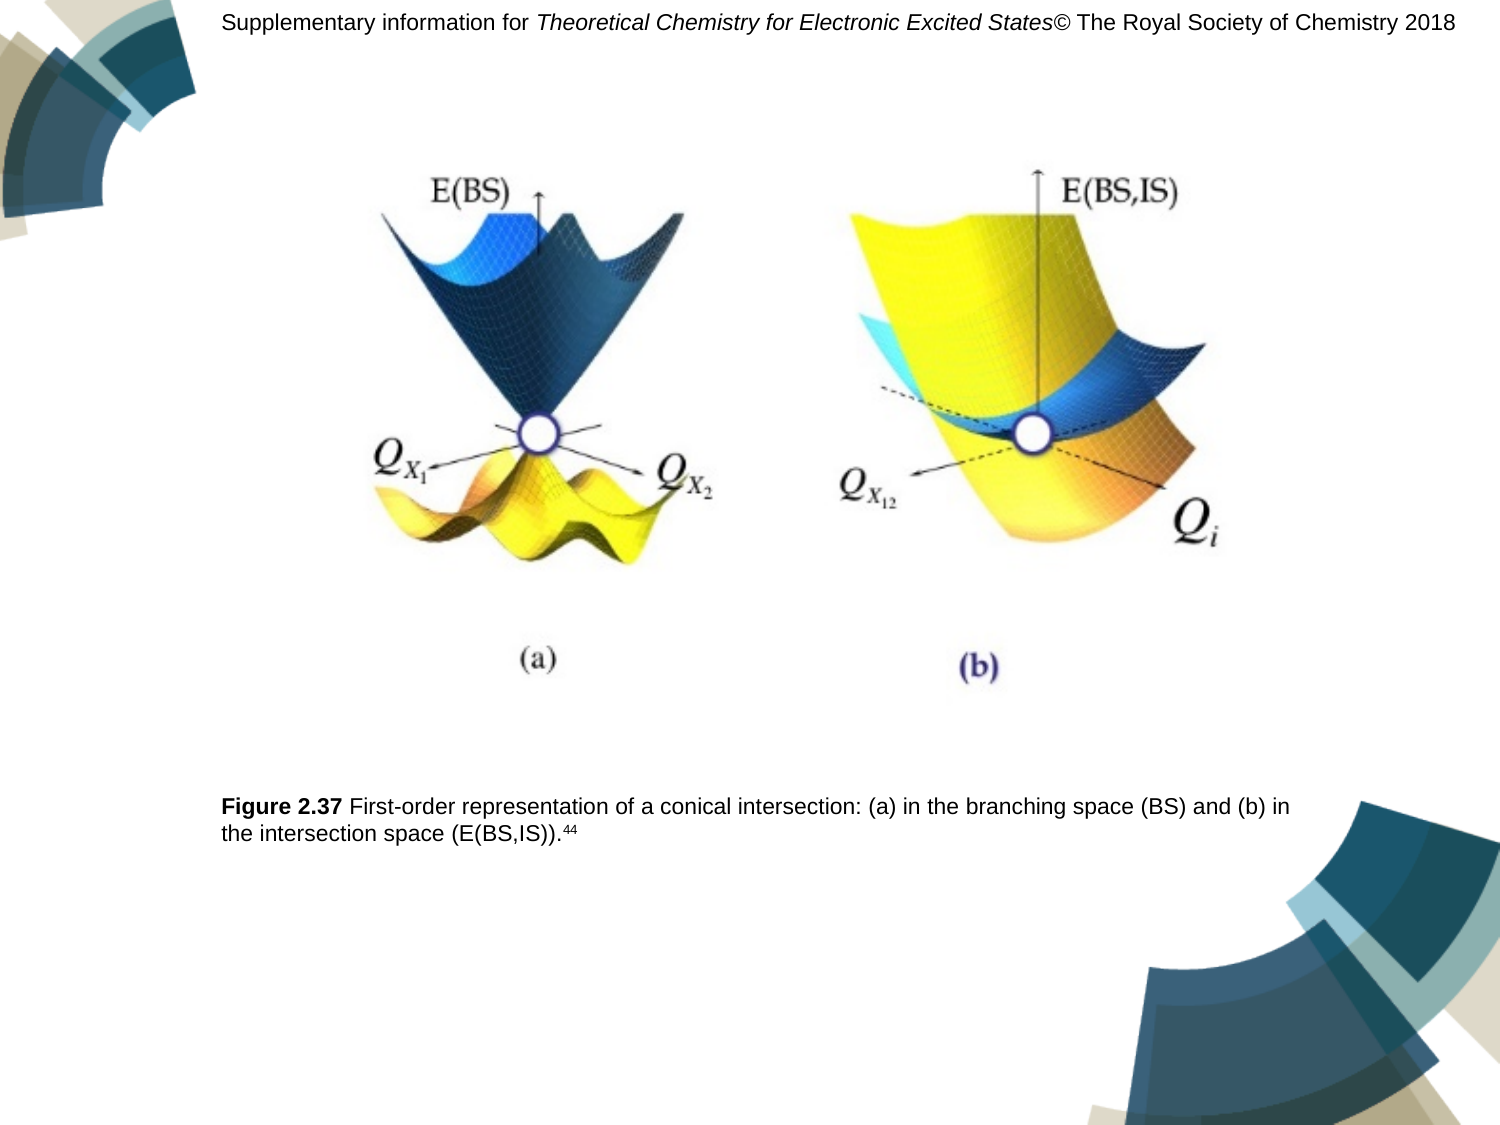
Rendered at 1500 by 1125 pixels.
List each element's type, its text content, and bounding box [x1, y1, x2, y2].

text_box Supplementary information for Theoretical Chemistry for Electronic Excited States© The Royal Society of Chemistry 2018 [206, 0, 1497, 43]
picture [0, 0, 1500, 1125]
text_box Figure 2.37 First-order representation of a conical intersection: (a) in the branching space (BS) and (b) in the intersection space (E(BS,IS)).44 [206, 783, 1329, 854]
